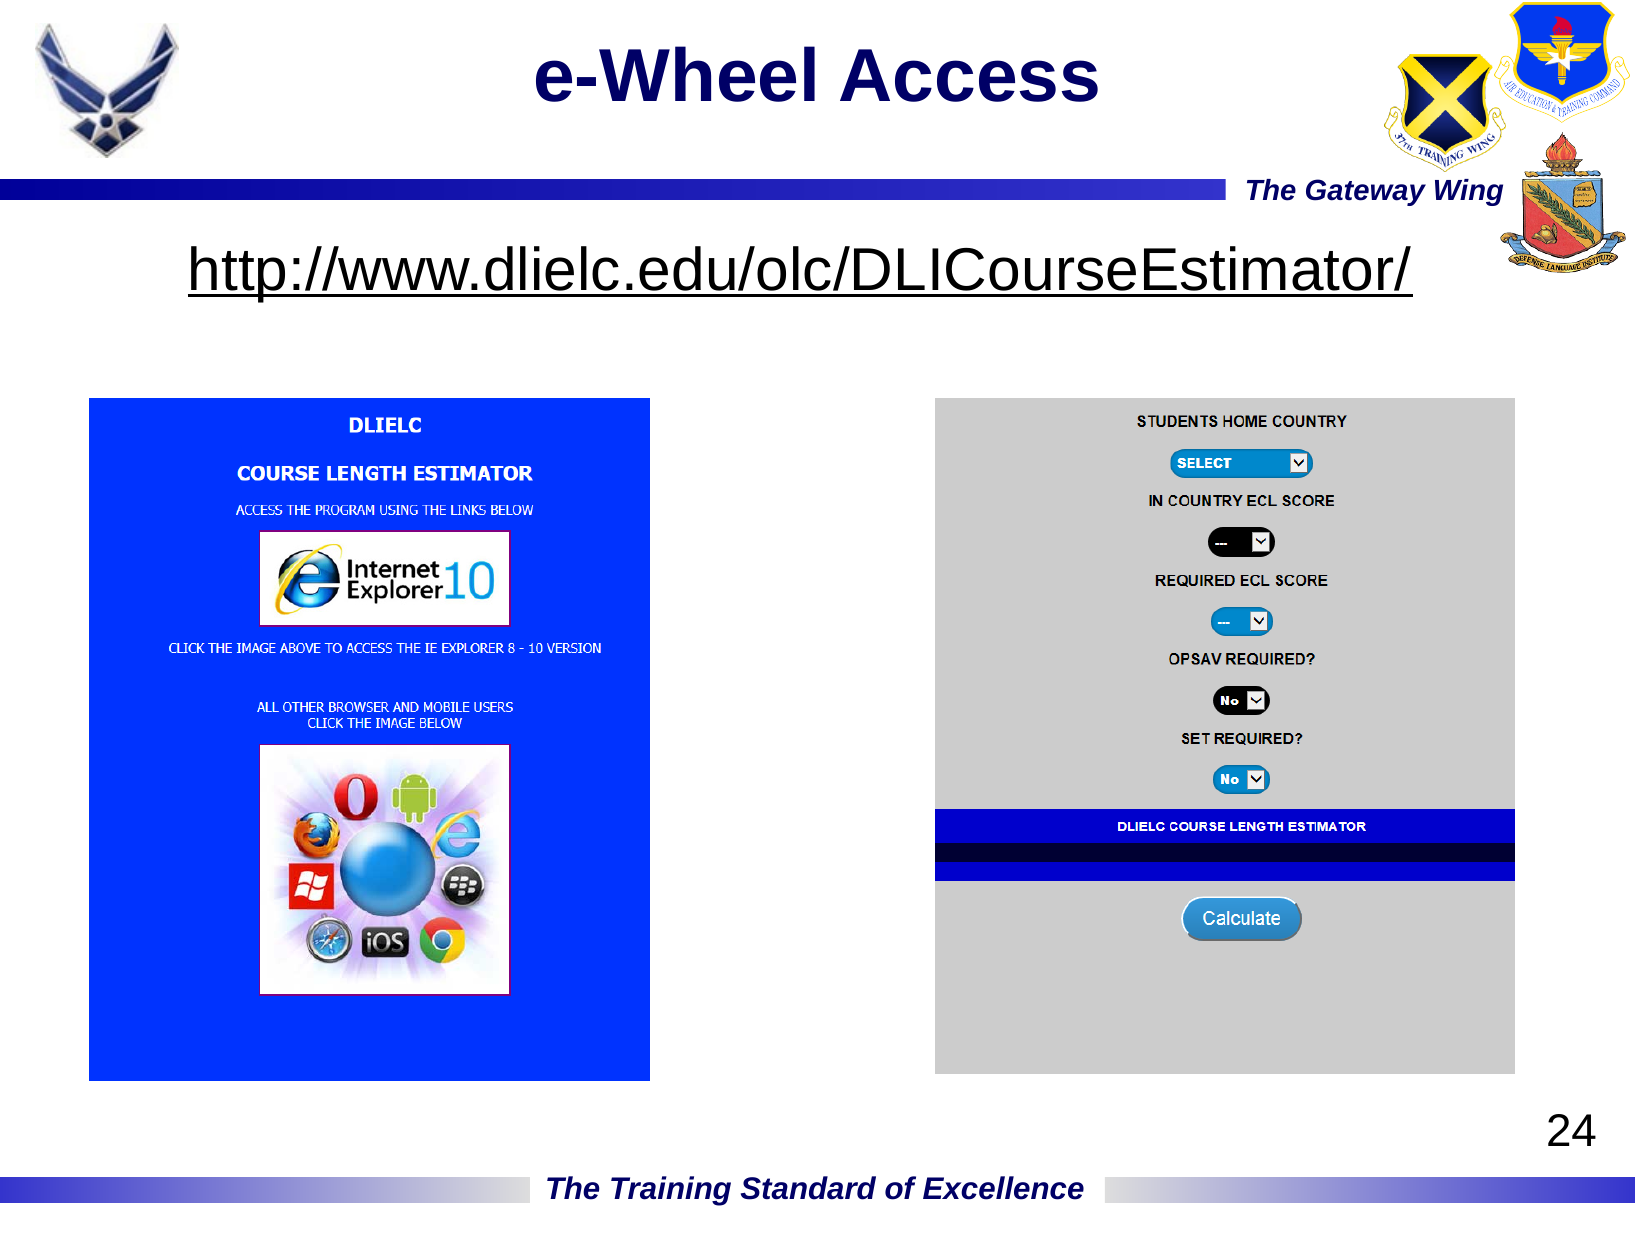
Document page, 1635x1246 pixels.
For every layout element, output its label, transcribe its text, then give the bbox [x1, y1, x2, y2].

picture [1494, 2, 1630, 123]
picture [935, 398, 1515, 1075]
picture [89, 398, 650, 1081]
picture [35, 23, 122, 158]
list http://www.dlielc.edu/olc/DLICourseEstimator/ [73, 222, 1528, 1115]
title e-Wheel Access [122, 18, 1513, 187]
slide_number 24 [1531, 1093, 1625, 1176]
picture [1500, 131, 1626, 273]
